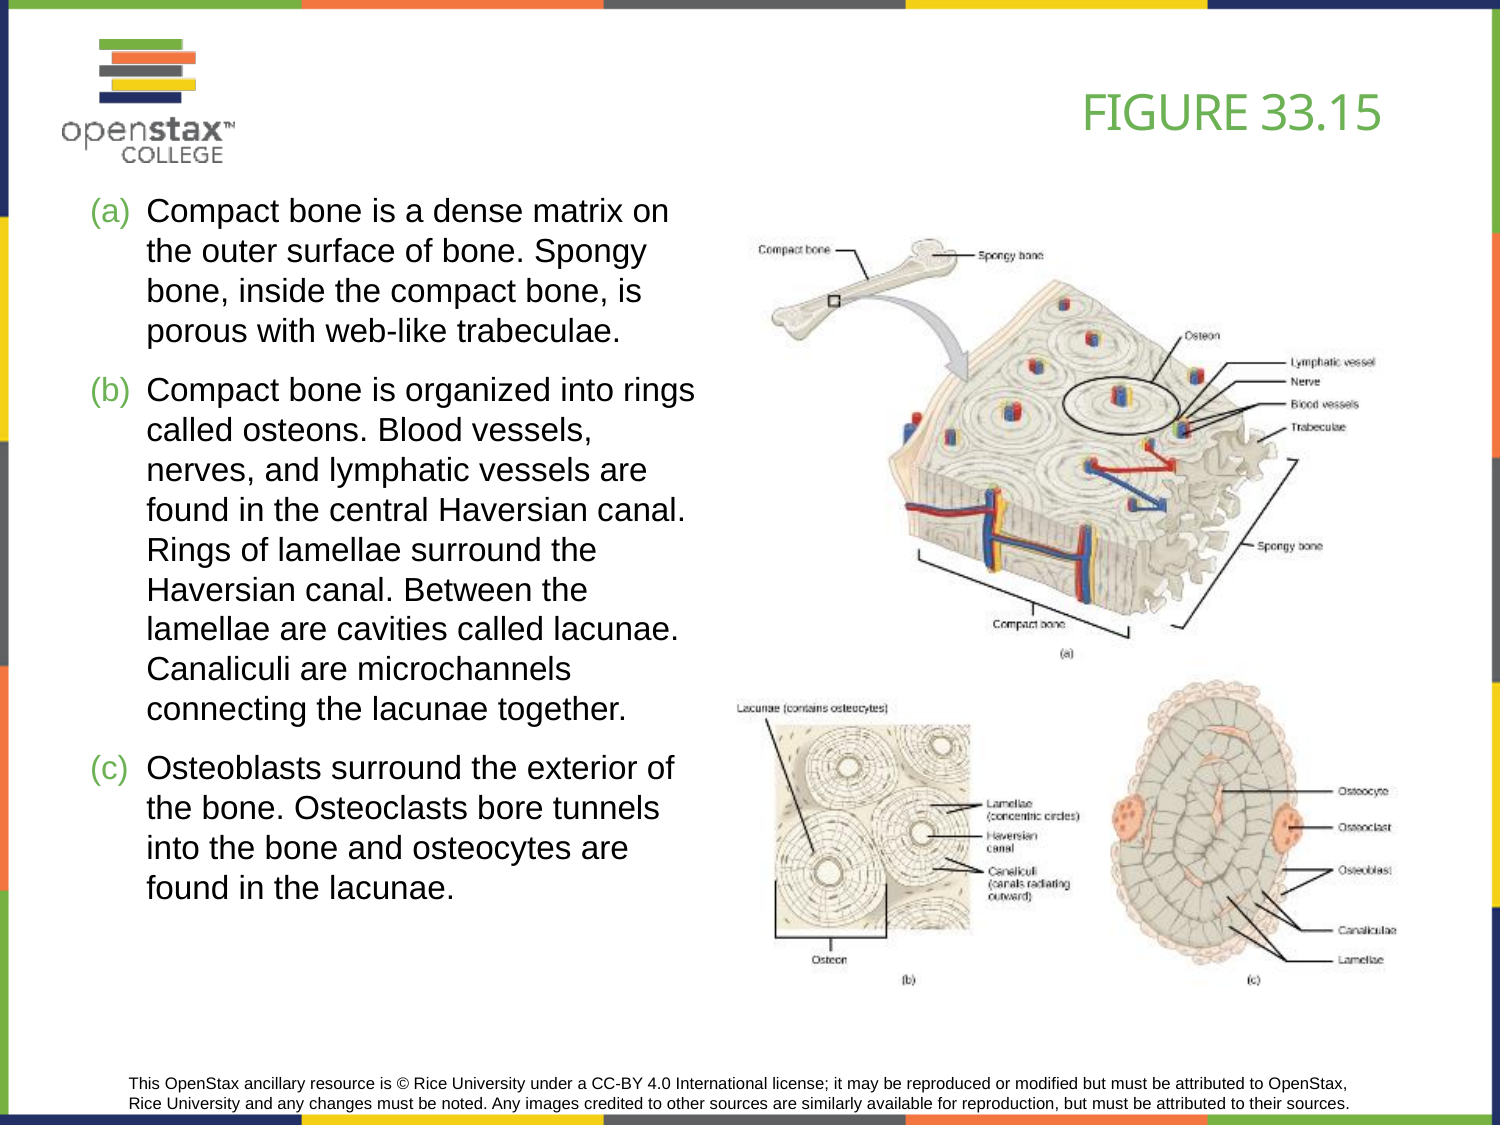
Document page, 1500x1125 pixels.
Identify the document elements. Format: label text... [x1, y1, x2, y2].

title Figure 33.15 [242, 39, 1398, 148]
picture [0, 0, 1500, 1125]
list Compact bone is a dense matrix on the outer surface of bone. Spongy bone, inside the compact bone, is porous with web-like trabeculae. Compact bone is organized into rings called osteons. Blood vessels, nerves, and lymphatic vessels are found in the central Haversian canal. Rings of lamellae surround the Haversian canal. Between the lamellae are cavities called lacunae. Canaliculi are microchannels connecting the lacunae together. Osteoblasts surround the exterior of the bone. Osteoclasts bore tunnels into the bone and osteocytes are found in the lacunae. [75, 181, 717, 1045]
footer This OpenStax ancillary resource is © Rice University under a CC-BY 4.0 International license; it may be reproduced or modified but must be attributed to OpenStax, Rice University and any changes must be noted. Any images credited to other sources are similarly available for reproduction, but must be attributed to their sources. [113, 1065, 1398, 1112]
